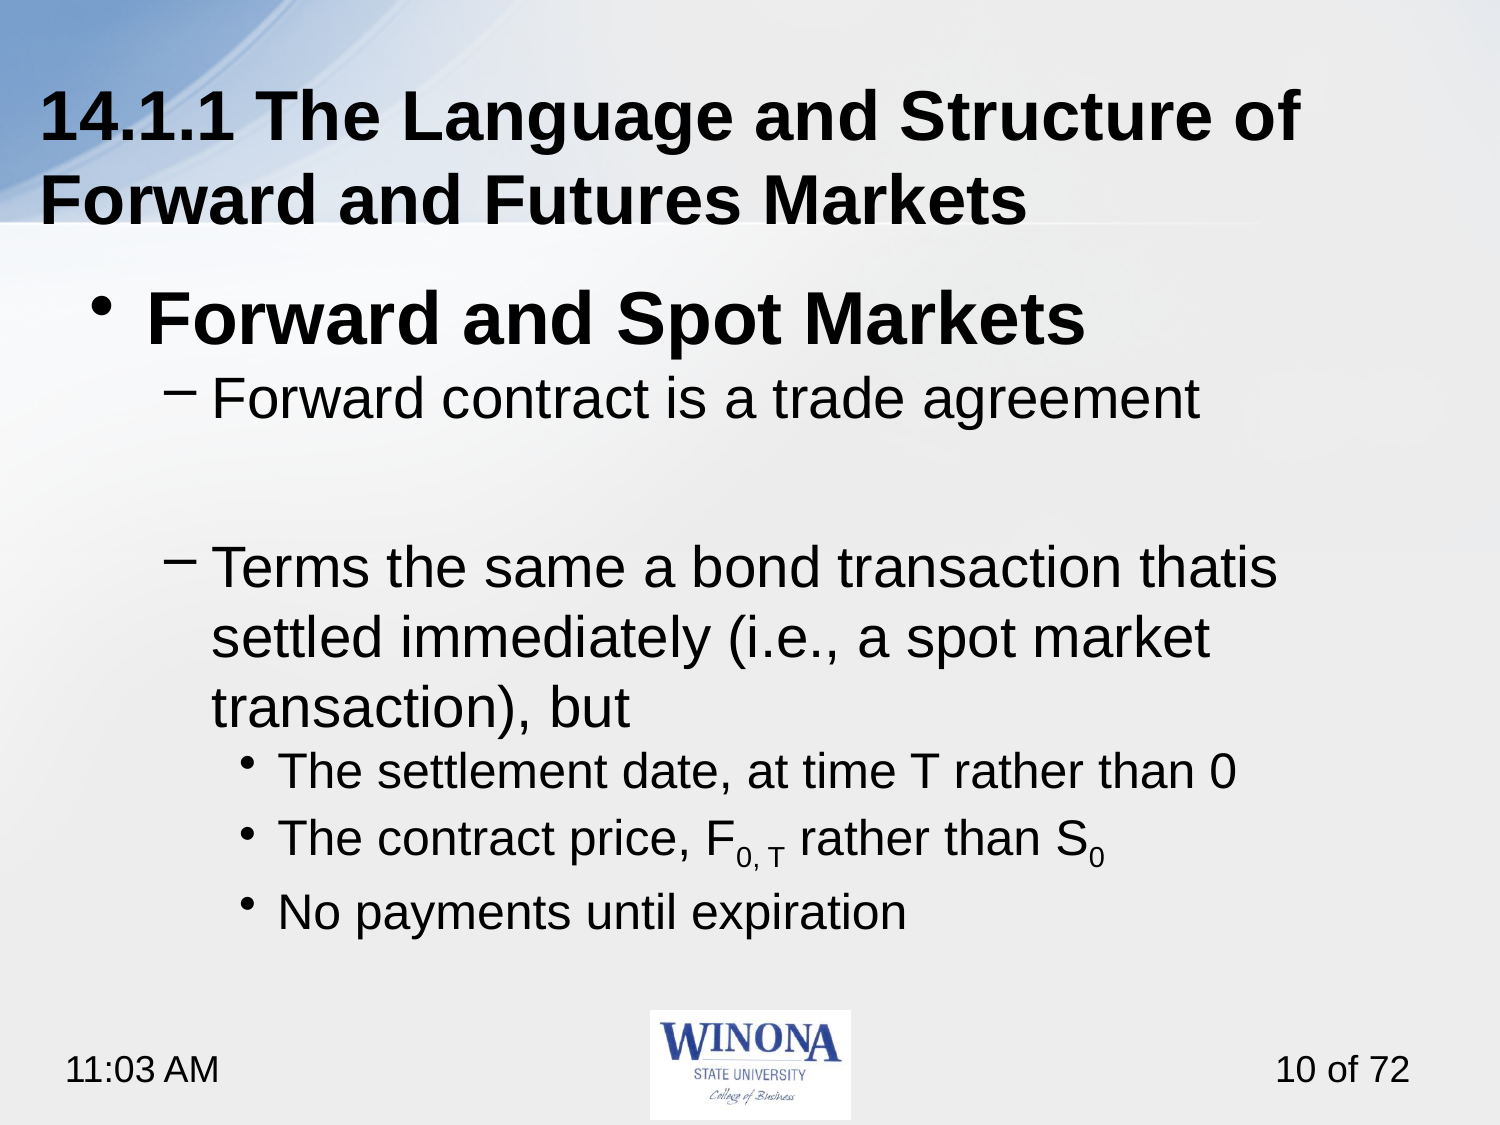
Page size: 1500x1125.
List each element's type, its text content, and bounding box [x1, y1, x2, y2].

picture [0, 0, 1500, 1125]
title 14.1.1 The Language and Structure of Forward and Futures Markets [24, 58, 1463, 247]
list Forward and Spot Markets Forward contract is a trade agreement Terms the same a bond transaction thatis settled immediately (i.e., a spot market transaction), but The settlement date, at time T rather than 0 The contract price, F0, T rather than S0 No payments until expiration [75, 262, 1426, 1005]
